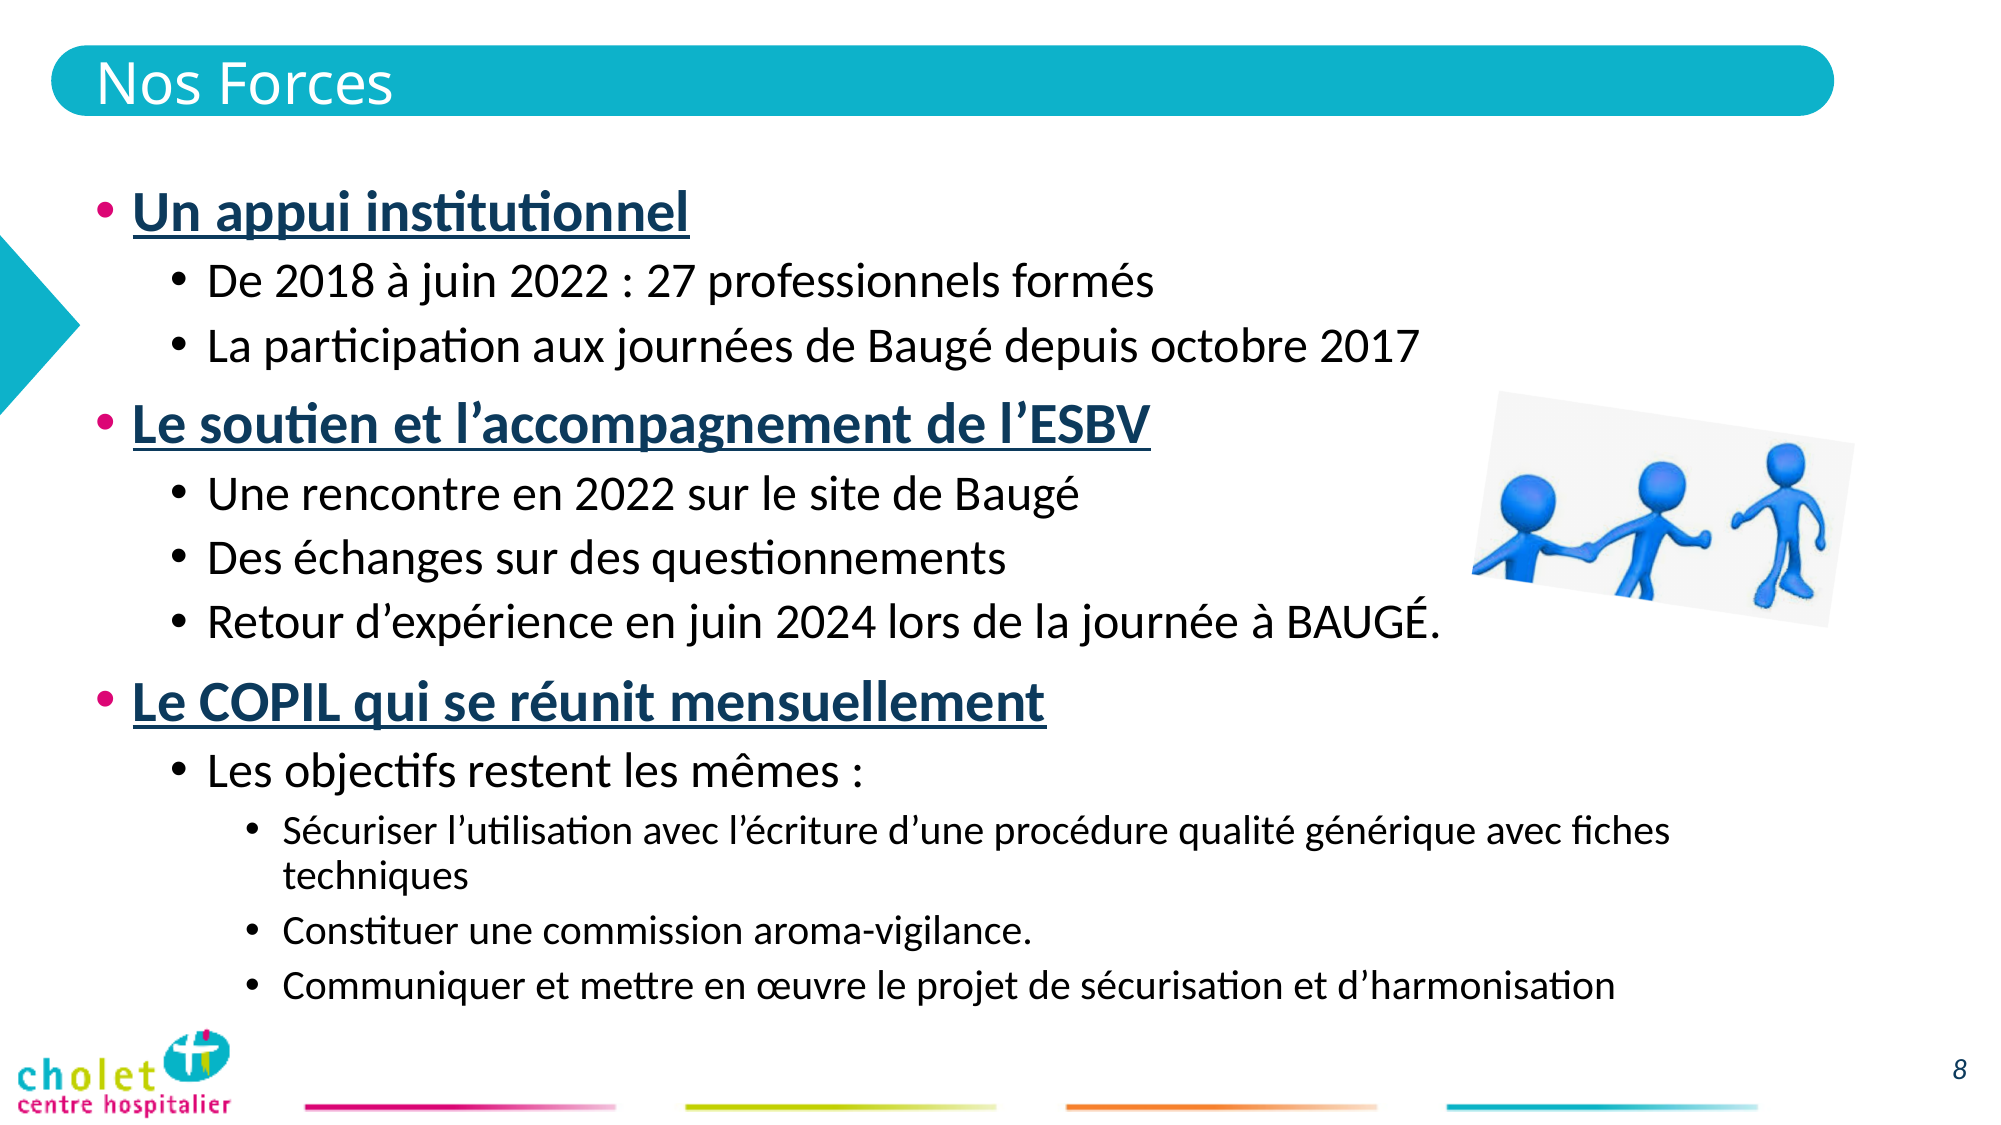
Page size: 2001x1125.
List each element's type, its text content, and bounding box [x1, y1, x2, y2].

picture [1472, 391, 1854, 627]
picture [265, 1103, 1835, 1112]
slide_number 8 [1531, 1042, 1982, 1103]
picture [17, 1022, 233, 1123]
title Nos Forces [80, 46, 1806, 173]
list Un appui institutionnel De 2018 à juin 2022 : 27 professionnels formés La participation aux journées de Baugé depuis octobre 2017 Le soutien et l’accompagnement de l’ESBV Une rencontre en 2022 sur le site de Baugé Des échanges sur des questionnements Retour d’expérience en juin 2024 lors de la journée à BAUGÉ. Le COPIL qui se réunit mensuellement Les objectifs restent les mêmes : Sécuriser l’utilisation avec l’écriture d’une procédure qualité générique avec fiches techniques Constituer une commission aroma-vigilance. Communiquer et mettre en œuvre le projet de sécurisation et d’harmonisation [80, 173, 1806, 951]
